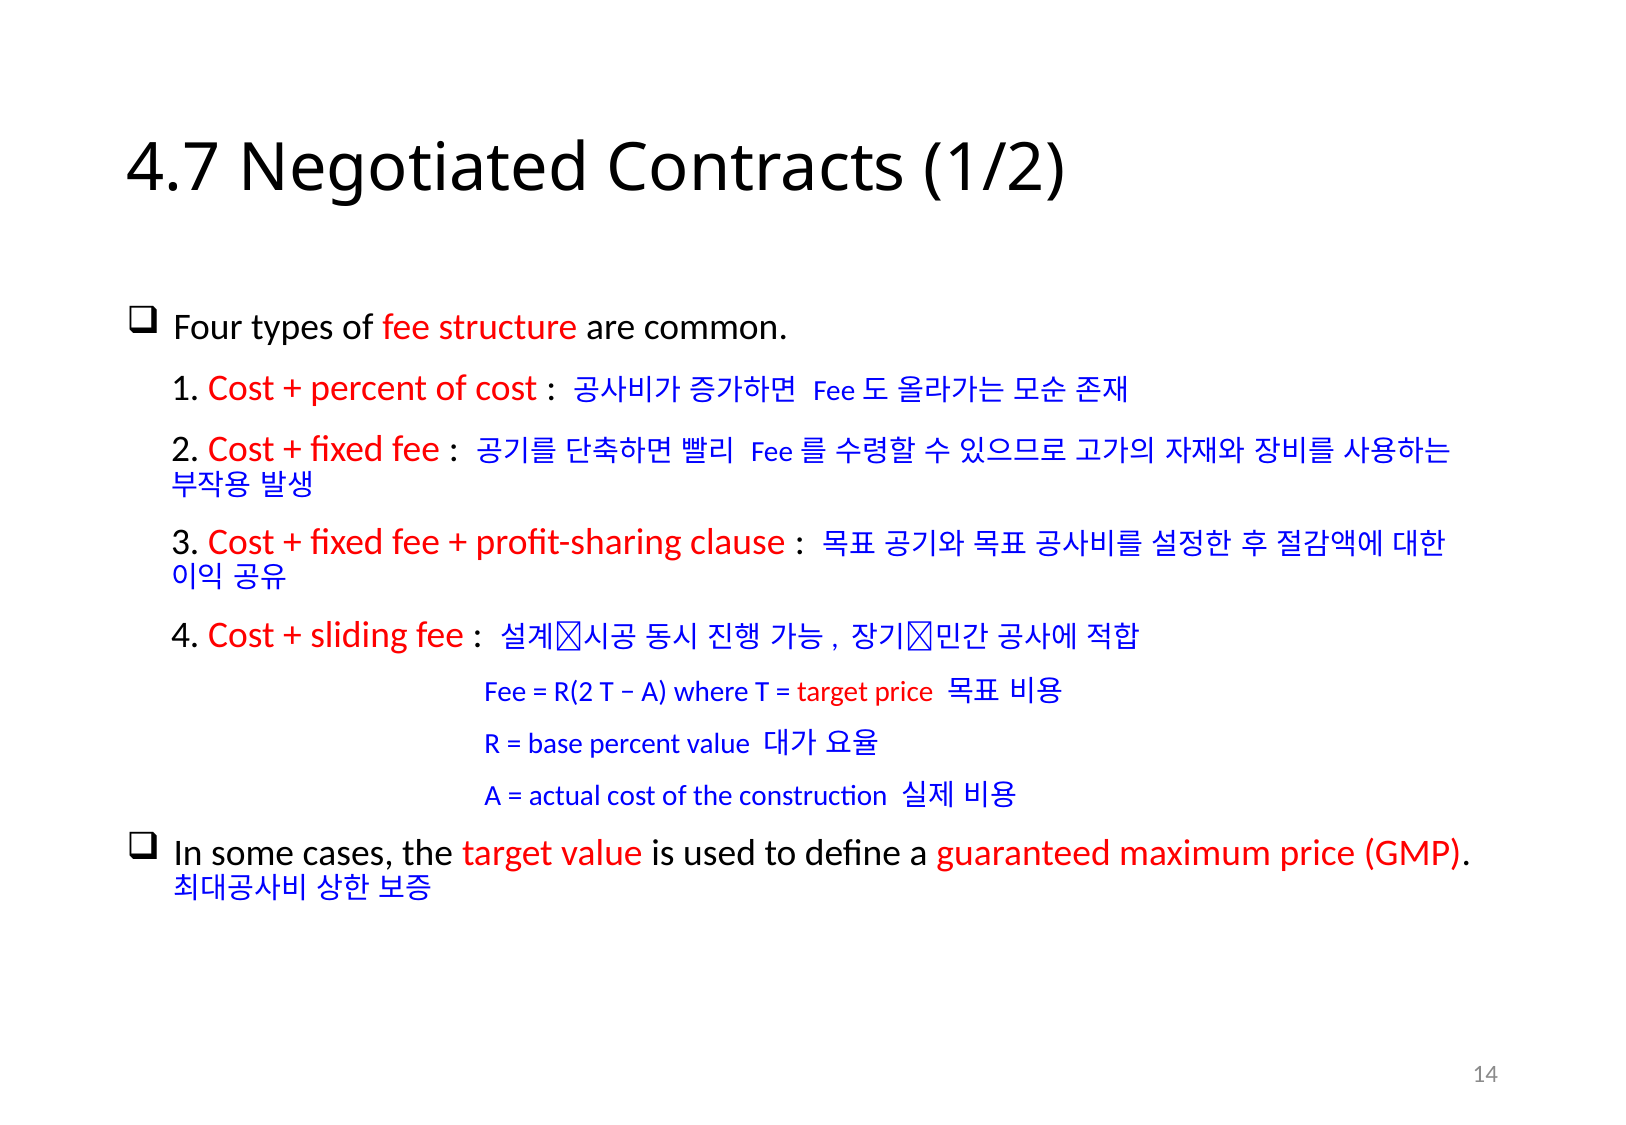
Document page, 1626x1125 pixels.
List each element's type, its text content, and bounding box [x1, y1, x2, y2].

title 4.7 Negotiated Contracts (1/2) [111, 59, 1514, 278]
slide_number 13 [1147, 1042, 1514, 1103]
text_box Four types of fee structure are common. 1. Cost + percent of cost : 공사비가 증가하면 Fee도 올라가는 모순 존재 2. Cost + fixed fee : 공기를 단축하면 빨리 Fee를 수령할 수 있으므로 고가의 자재와 장비를 사용하는 부작용 발생 3. Cost + fixed fee + profit-sharing clause : 목표 공기와 목표 공사비를 설정한 후 절감액에 대한 이익 공유 4. Cost + sliding fee : 설계시공 동시 진행 가능, 장기민간 공사에 적합 Fee = R(2 T − A) where T = target price 목표 비용 R = base percent value 대가 요율 A = actual cost of the construction 실제 비용 In some cases, the target value is used to define a guaranteed maximum price (GMP). 최대공사비 상한 보증 [111, 299, 1514, 913]
